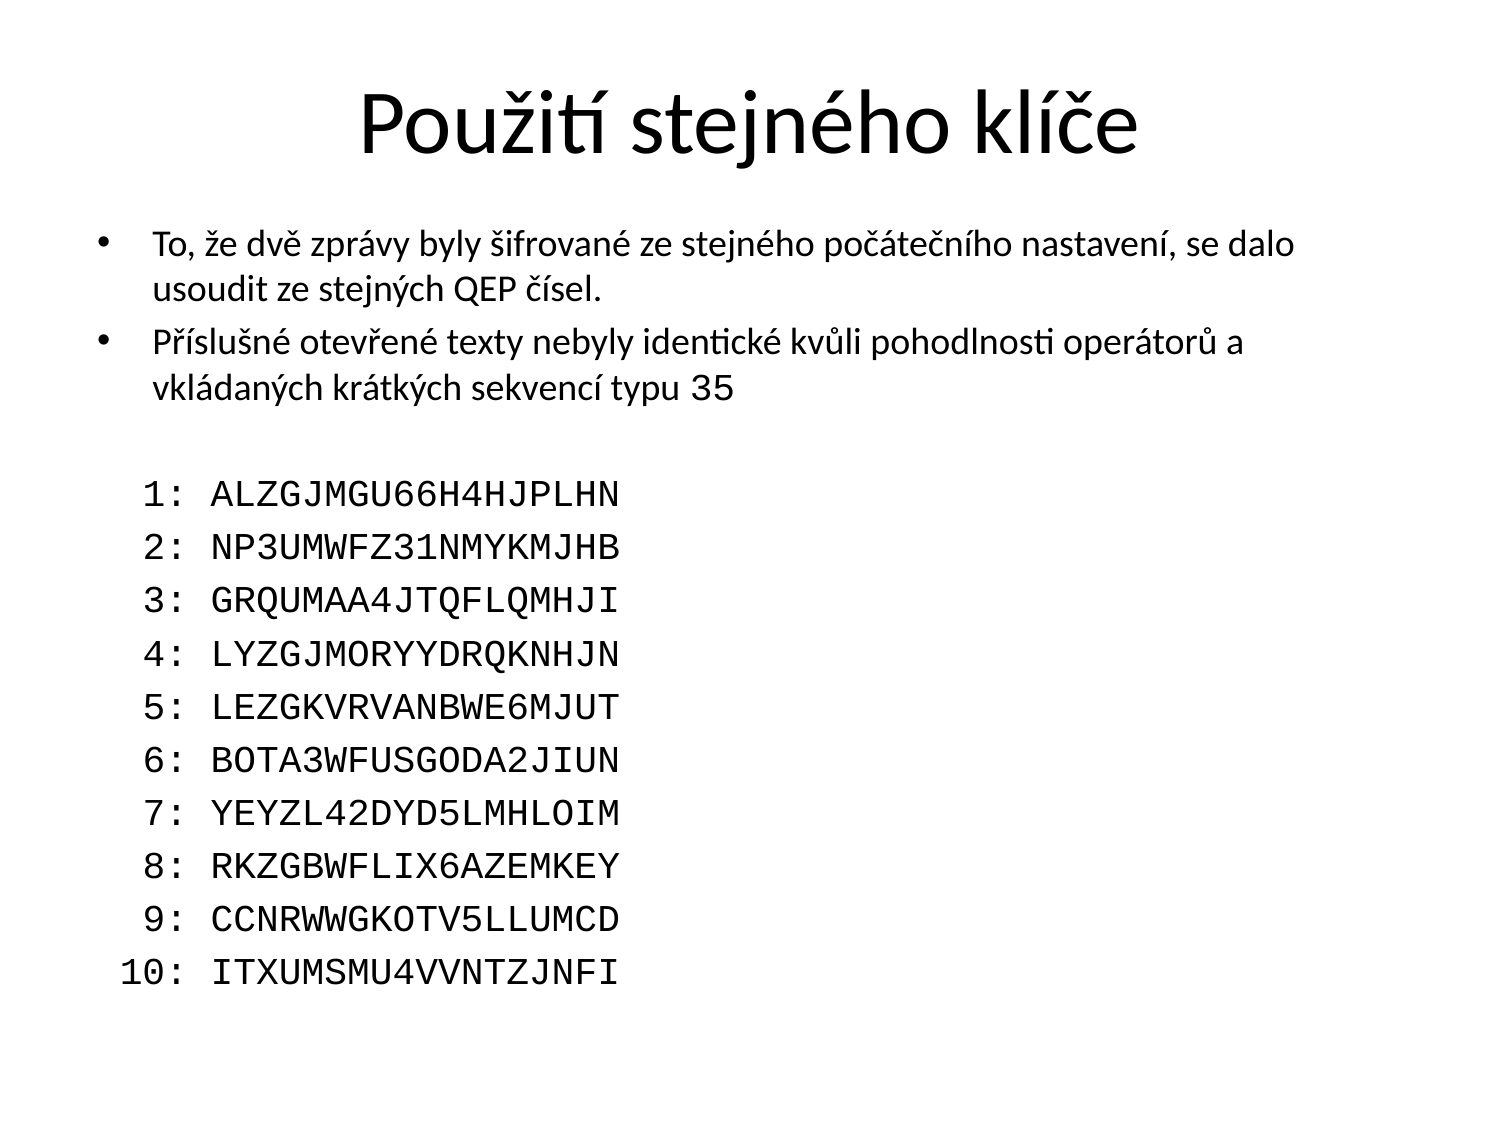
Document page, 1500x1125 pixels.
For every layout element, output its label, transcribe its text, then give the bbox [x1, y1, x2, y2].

list To, že dvě zprávy byly šifrované ze stejného počátečního nastavení, se dalo usoudit ze stejných QEP čísel. Příslušné otevřené texty nebyly identické kvůli pohodlnosti operátorů a vkládaných krátkých sekvencí typu 35 1: ALZGJMGU66H4HJPLHN 2: NP3UMWFZ31NMYKMJHB 3: GRQUMAA4JTQFLQMHJI 4: LYZGJMORYYDRQKNHJN 5: LEZGKVRVANBWE6MJUT 6: BOTA3WFUSGODA2JIUN 7: YEYZL42DYD5LMHLOIM 8: RKZGBWFLIX6AZEMKEY 9: CCNRWWGKOTV5LLUMCD 10: ITXUMSMU4VVNTZJNFI [82, 210, 1432, 1055]
title Použití stejného klíče [75, 23, 1425, 211]
